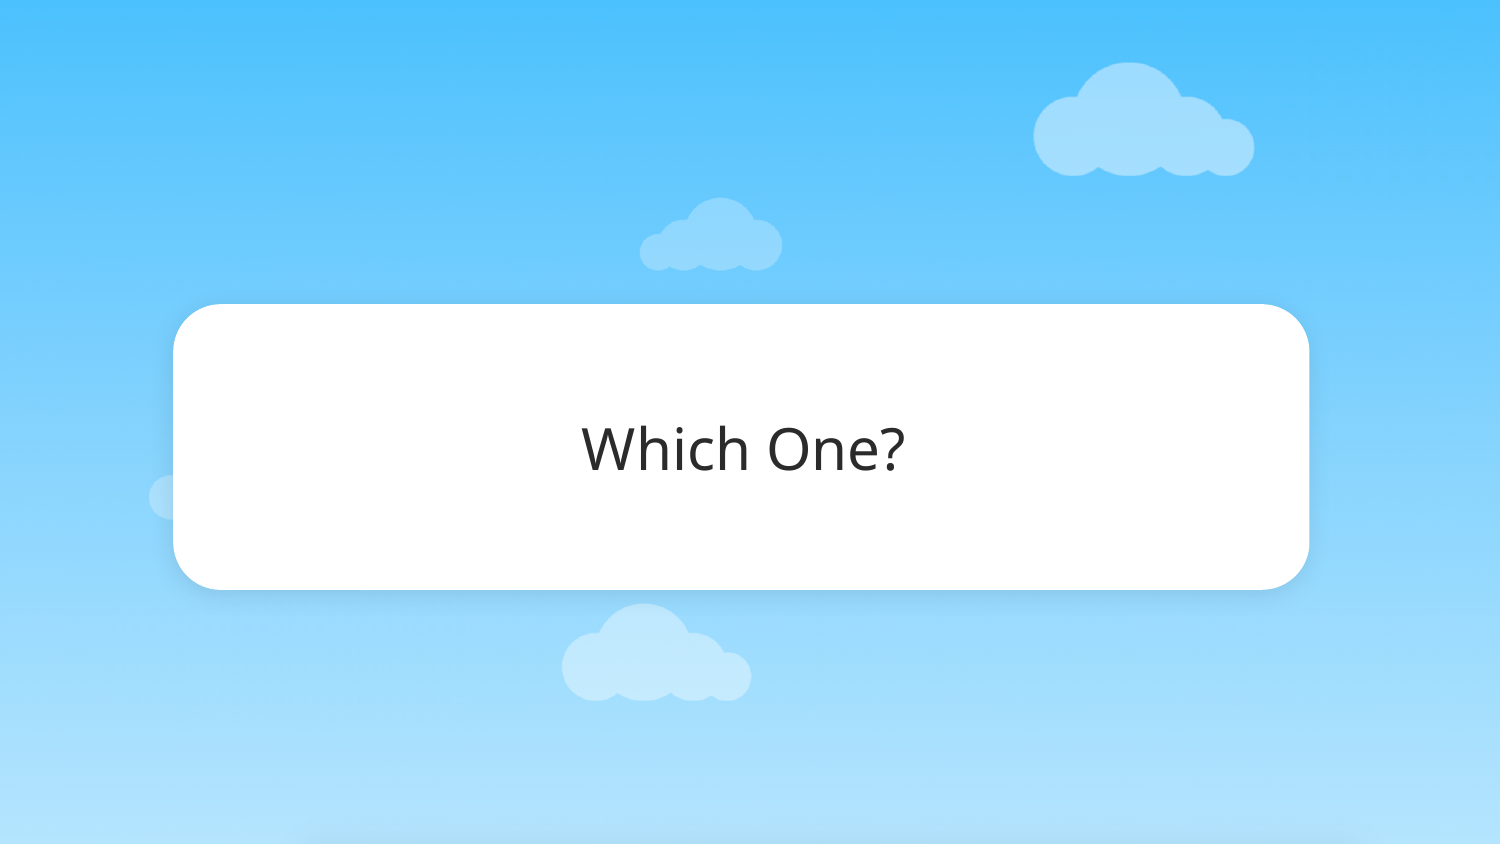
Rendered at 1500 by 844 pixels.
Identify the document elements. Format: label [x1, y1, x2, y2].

text_box [172, 303, 1313, 591]
picture [0, 0, 1500, 844]
